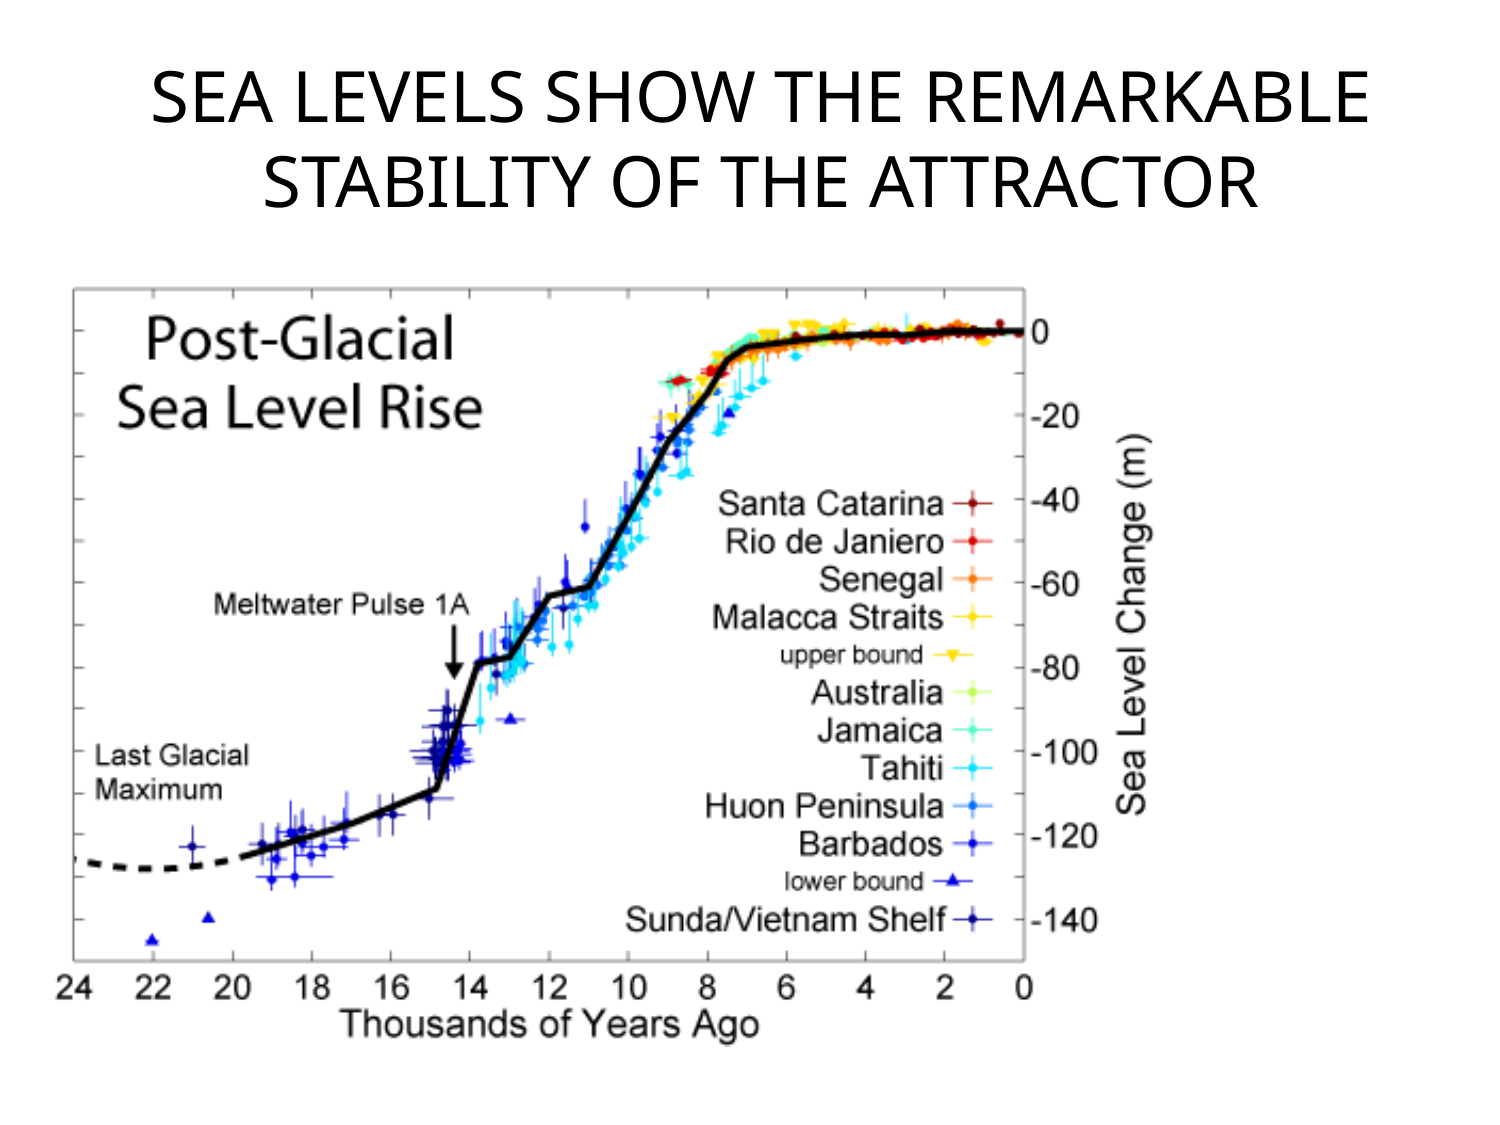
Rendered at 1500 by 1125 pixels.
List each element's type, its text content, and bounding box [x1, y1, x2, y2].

title SEA LEVELS SHOW THE REMARKABLE STABILITY OF THE ATTRACTOR [123, 42, 1399, 231]
picture [40, 281, 1162, 1047]
